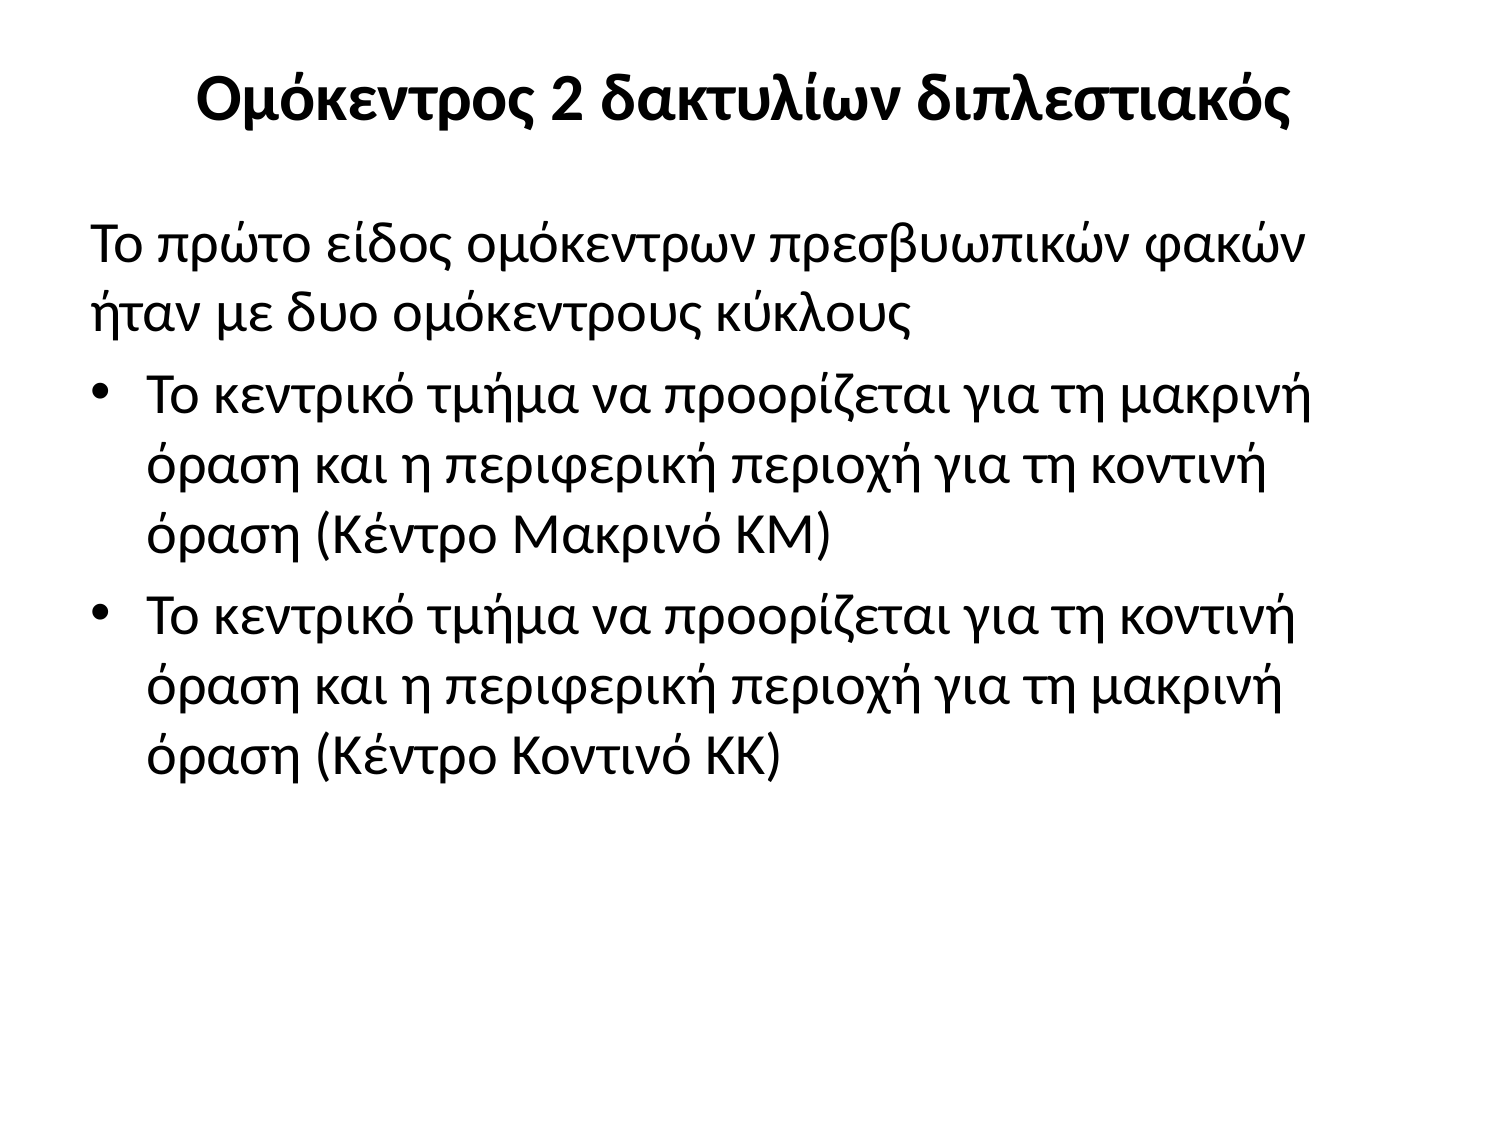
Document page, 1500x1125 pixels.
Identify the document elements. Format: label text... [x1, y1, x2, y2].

list Το πρώτο είδος ομόκεντρων πρεσβυωπικών φακών ήταν με δυο ομόκεντρους κύκλους Το κεντρικό τμήμα να προορίζεται για τη μακρινή όραση και η περιφερική περιοχή για τη κοντινή όραση (Κέντρο Μακρινό ΚΜ) Το κεντρικό τμήμα να προορίζεται για τη κοντινή όραση και η περιφερική περιοχή για τη μακρινή όραση (Κέντρο Κοντινό ΚΚ) [75, 196, 1425, 1024]
title Ομόκεντρος 2 δακτυλίων διπλεστιακός [76, 19, 1427, 169]
